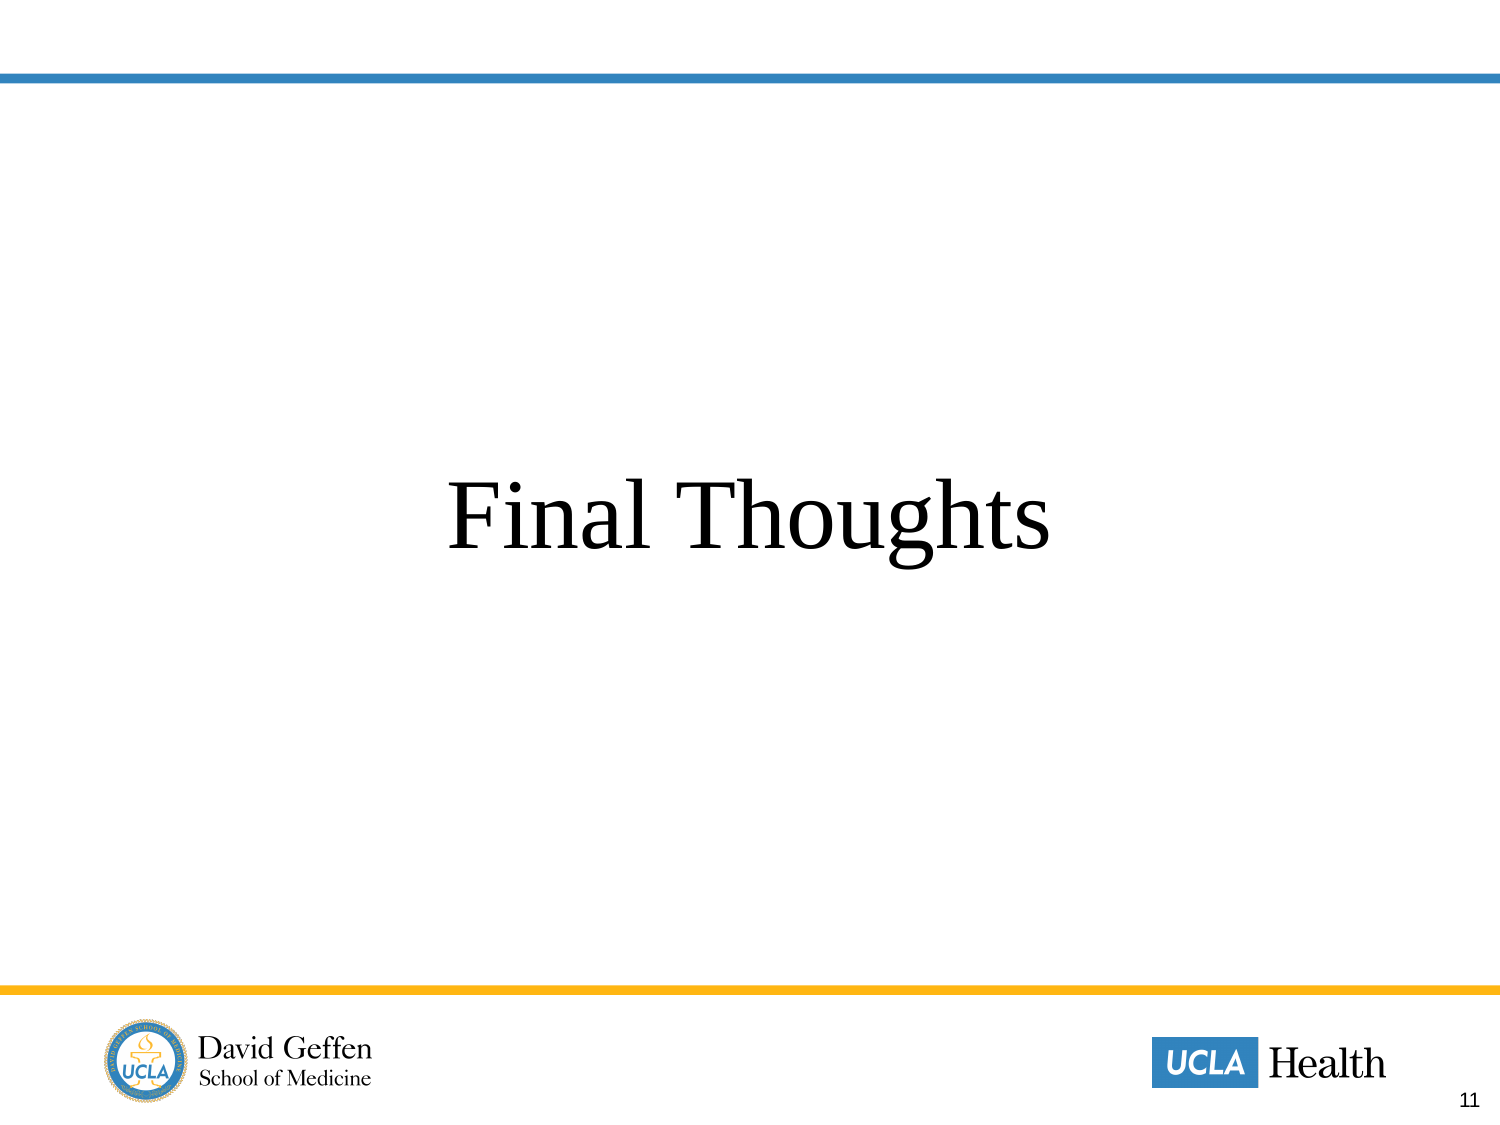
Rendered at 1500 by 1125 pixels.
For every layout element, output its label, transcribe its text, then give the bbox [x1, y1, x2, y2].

picture [1152, 1037, 1386, 1088]
title Final Thoughts [112, 414, 1388, 603]
slide_number ‹#› [1180, 1074, 1481, 1123]
picture [104, 1019, 372, 1103]
